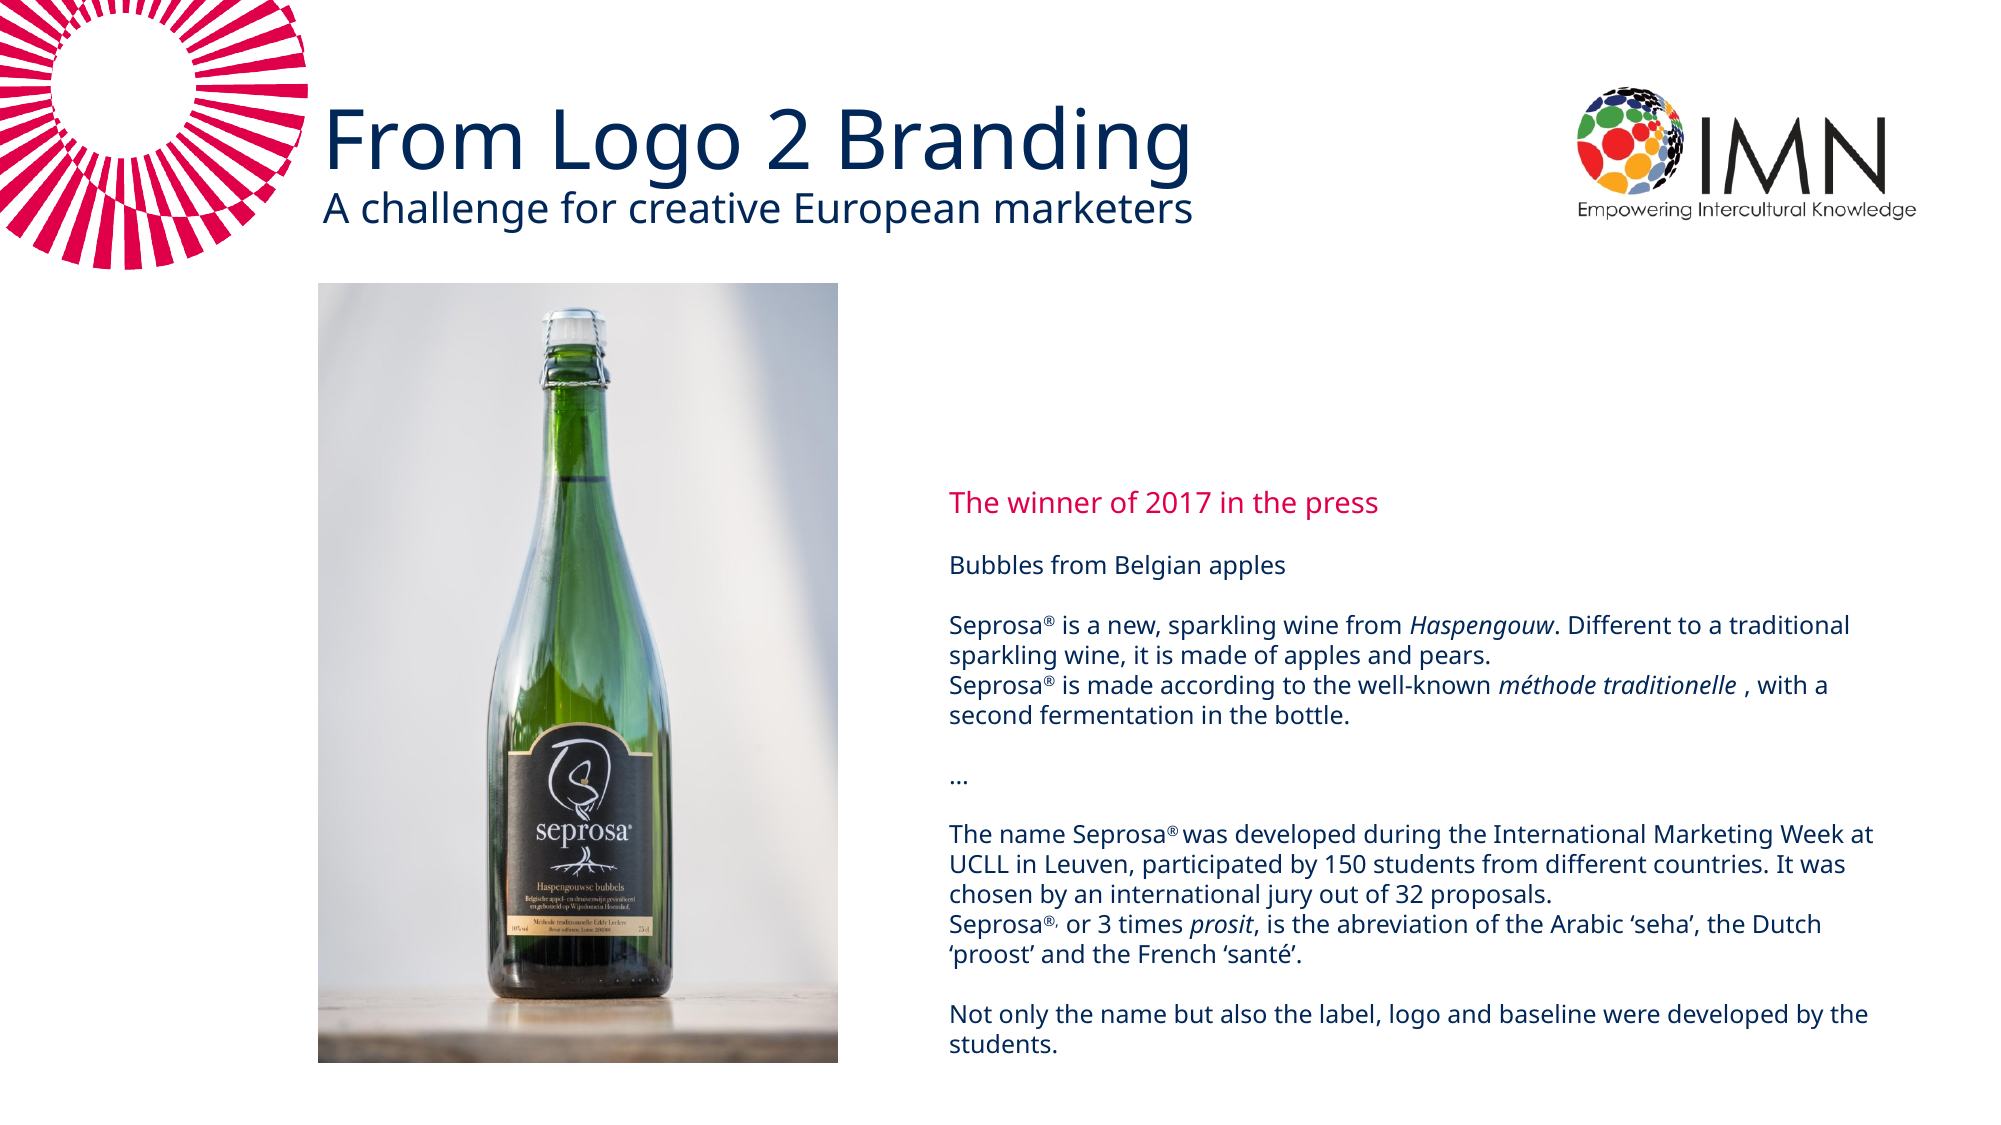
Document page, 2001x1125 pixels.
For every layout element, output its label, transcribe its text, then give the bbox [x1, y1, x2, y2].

text_box The winner of 2017 in the press Bubbles from Belgian apples Seprosa® is a new, sparkling wine from Haspengouw. Different to a traditional sparkling wine, it is made of apples and pears. Seprosa® is made according to the well-known méthode traditionelle , with a second fermentation in the bottle. … The name Seprosa® was developed during the International Marketing Week at UCLL in Leuven, participated by 150 students from different countries. It was chosen by an international jury out of 32 proposals. Seprosa®, or 3 times prosit, is the abreviation of the Arabic ‘seha’, the Dutch ‘proost’ and the French ‘santé’. Not only the name but also the label, logo and baseline were developed by the students. [934, 477, 1923, 1066]
title From Logo 2 Branding A challenge for creative European marketers [307, 59, 1940, 271]
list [318, 283, 838, 1063]
picture [0, 0, 308, 270]
